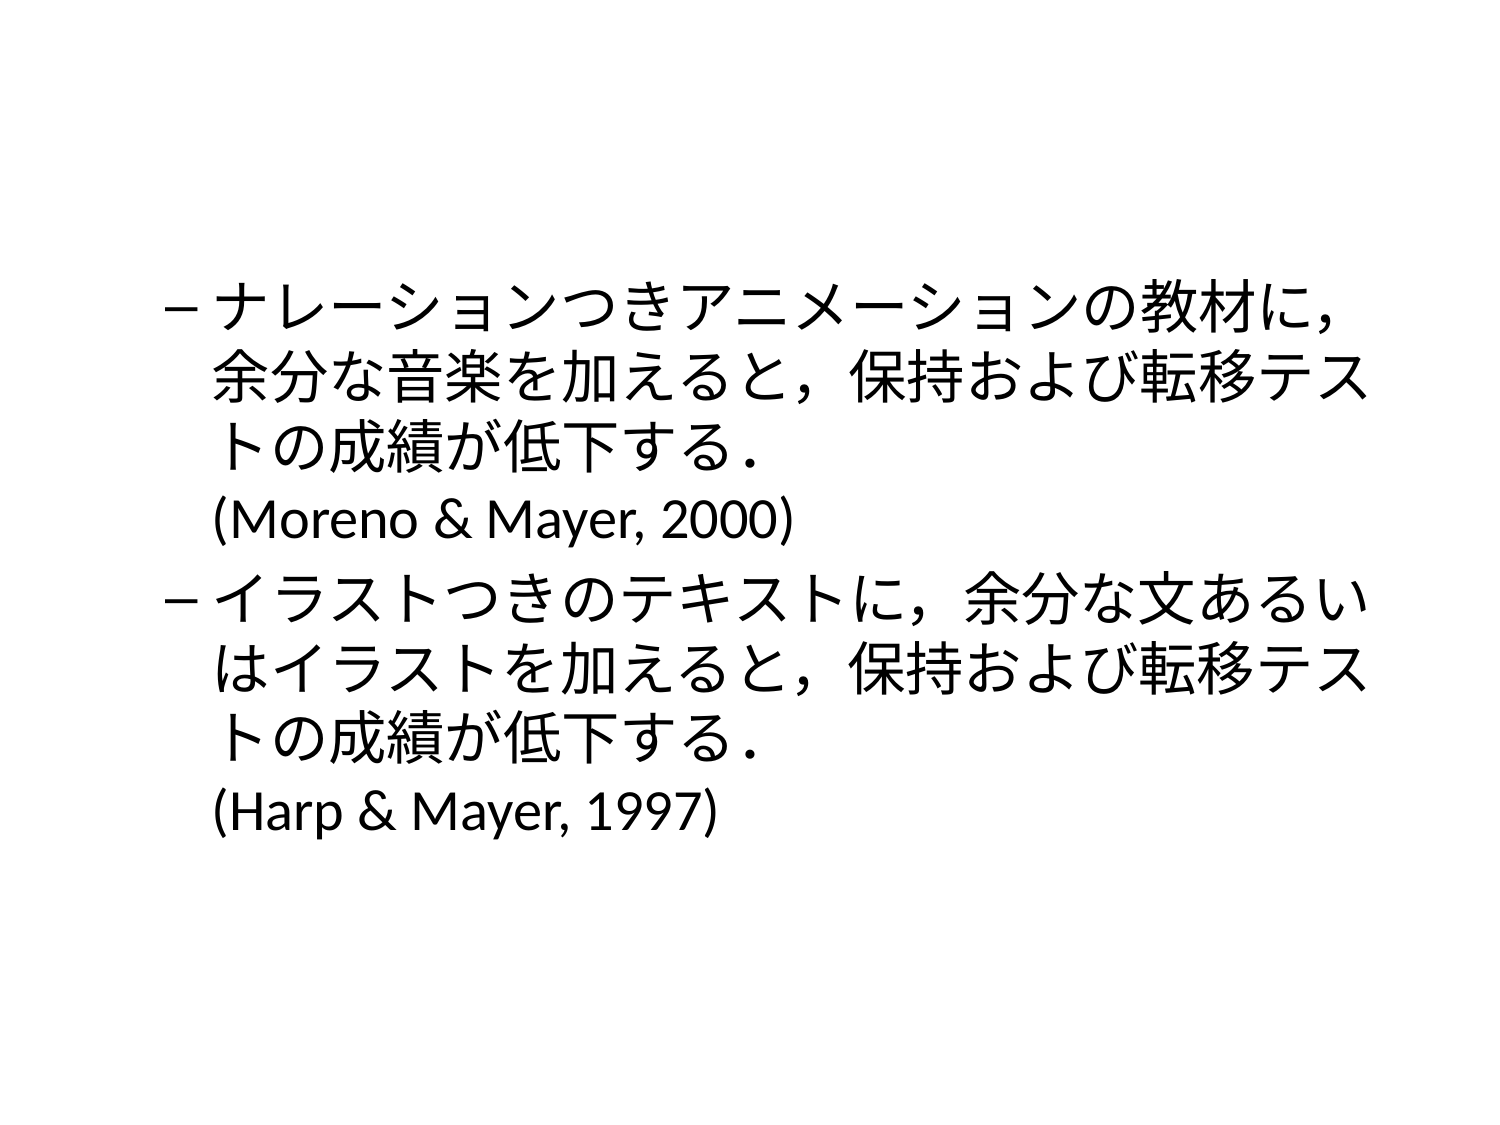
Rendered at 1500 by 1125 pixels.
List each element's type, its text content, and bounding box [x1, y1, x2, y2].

list ナレーションつきアニメーションの教材に，余分な音楽を加えると，保持および転移テストの成績が低下する． (Moreno & Mayer, 2000) イラストつきのテキストに，余分な文あるいはイラストを加えると，保持および転移テストの成績が低下する． (Harp & Mayer, 1997) [75, 262, 1425, 1005]
